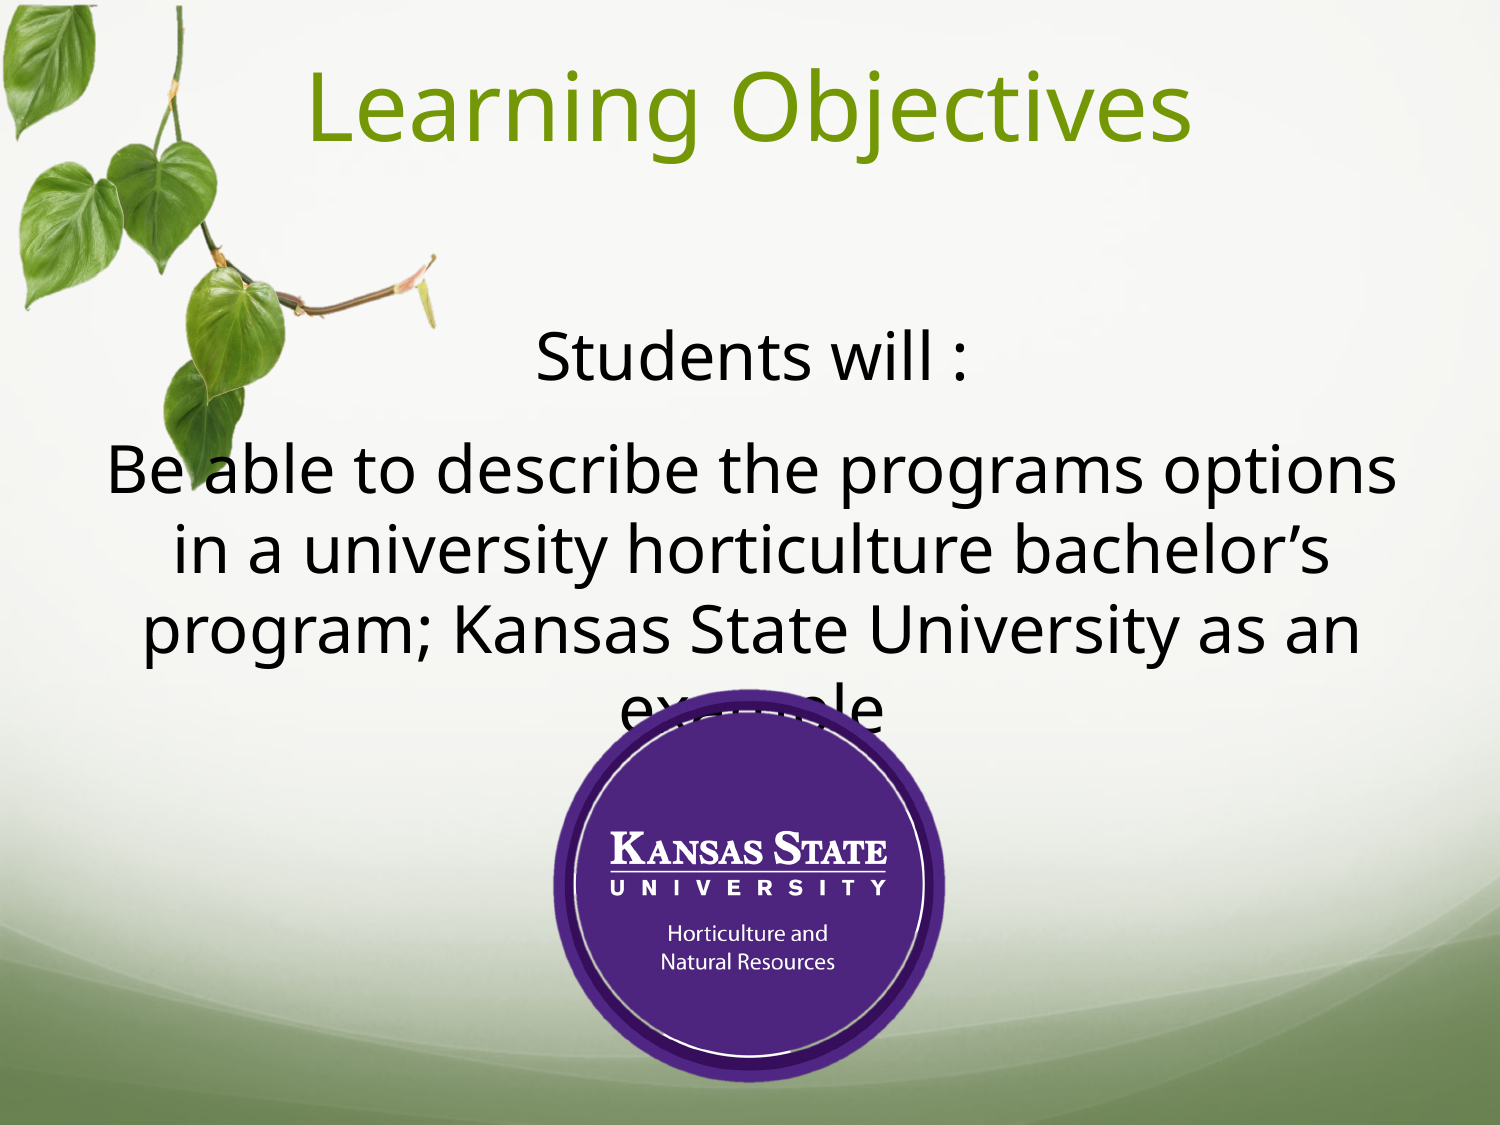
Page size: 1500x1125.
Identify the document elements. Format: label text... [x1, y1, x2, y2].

title Learning Objectives [575, 17, 1410, 168]
picture [535, 672, 963, 1100]
picture [0, 0, 562, 514]
list Students will : Be able to describe the programs options in a university horticulture bachelor’s program; Kansas State University as an example [73, 305, 1432, 1072]
